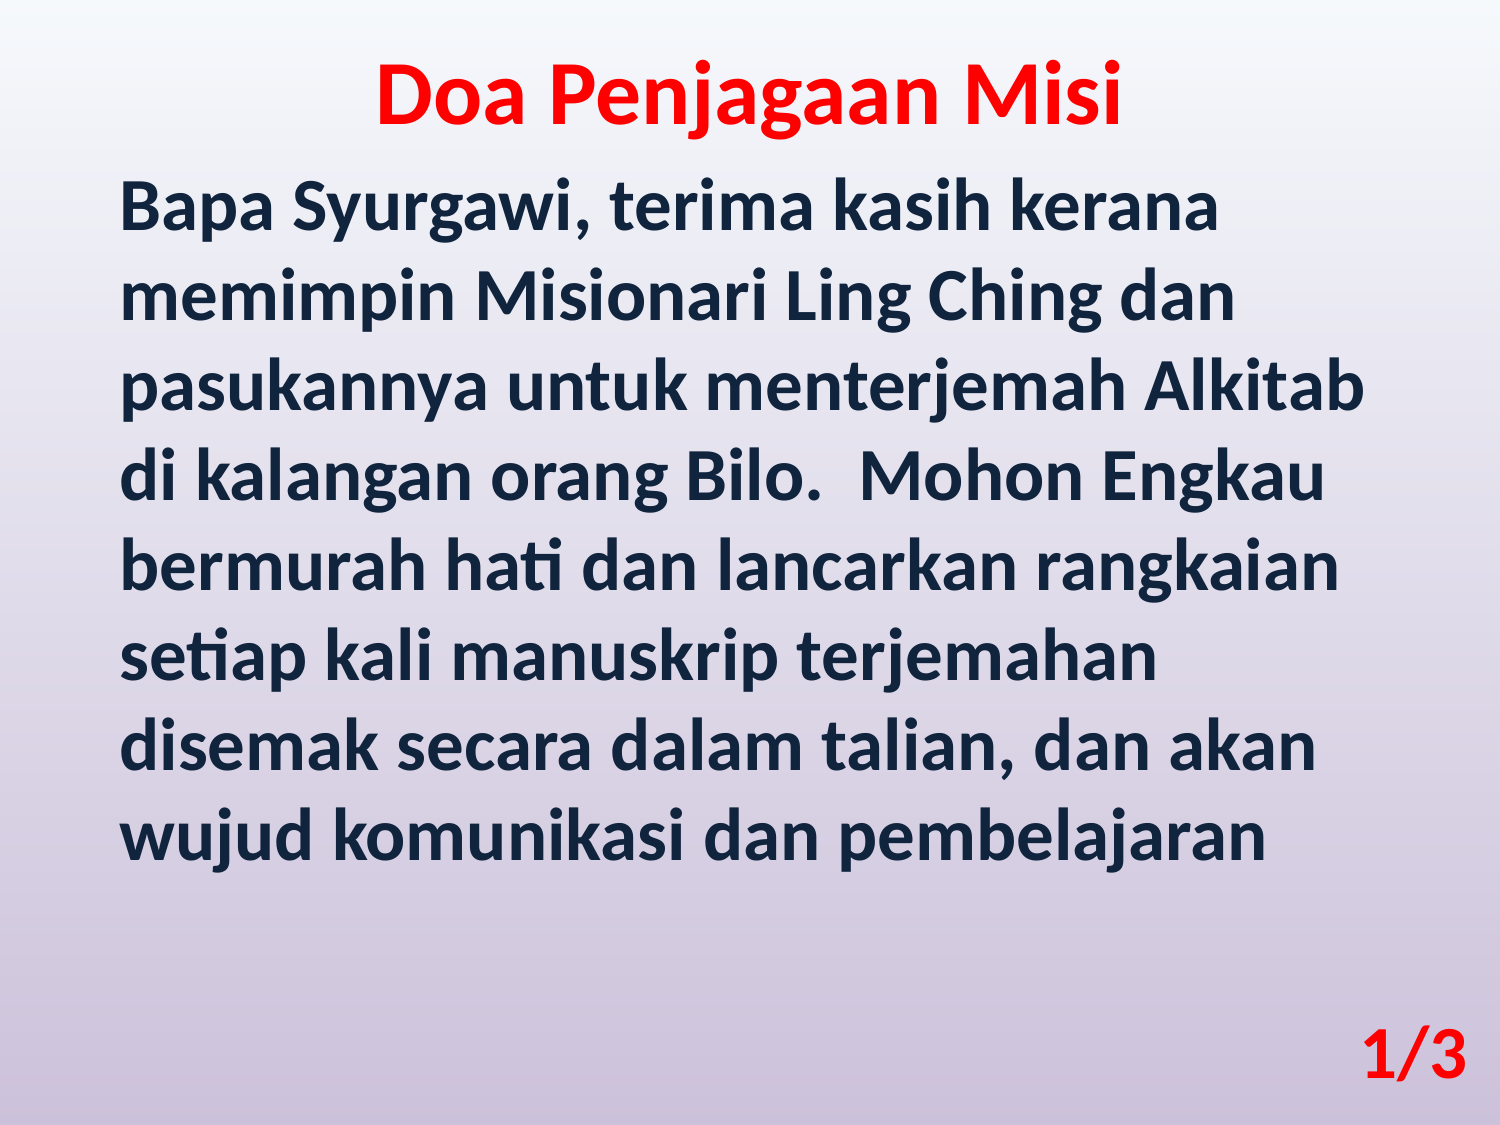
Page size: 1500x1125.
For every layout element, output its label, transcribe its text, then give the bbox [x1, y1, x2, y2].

text_box 1/3 [1344, 996, 1500, 1102]
text_box Doa Penjagaan Misi [0, 25, 1500, 151]
list Bapa Syurgawi, terima kasih kerana memimpin Misionari Ling Ching dan pasukannya untuk menterjemah Alkitab di kalangan orang Bilo. Mohon Engkau bermurah hati dan lancarkan rangkaian setiap kali manuskrip terjemahan disemak secara dalam talian, dan akan wujud komunikasi dan pembelajaran [104, 151, 1427, 1050]
